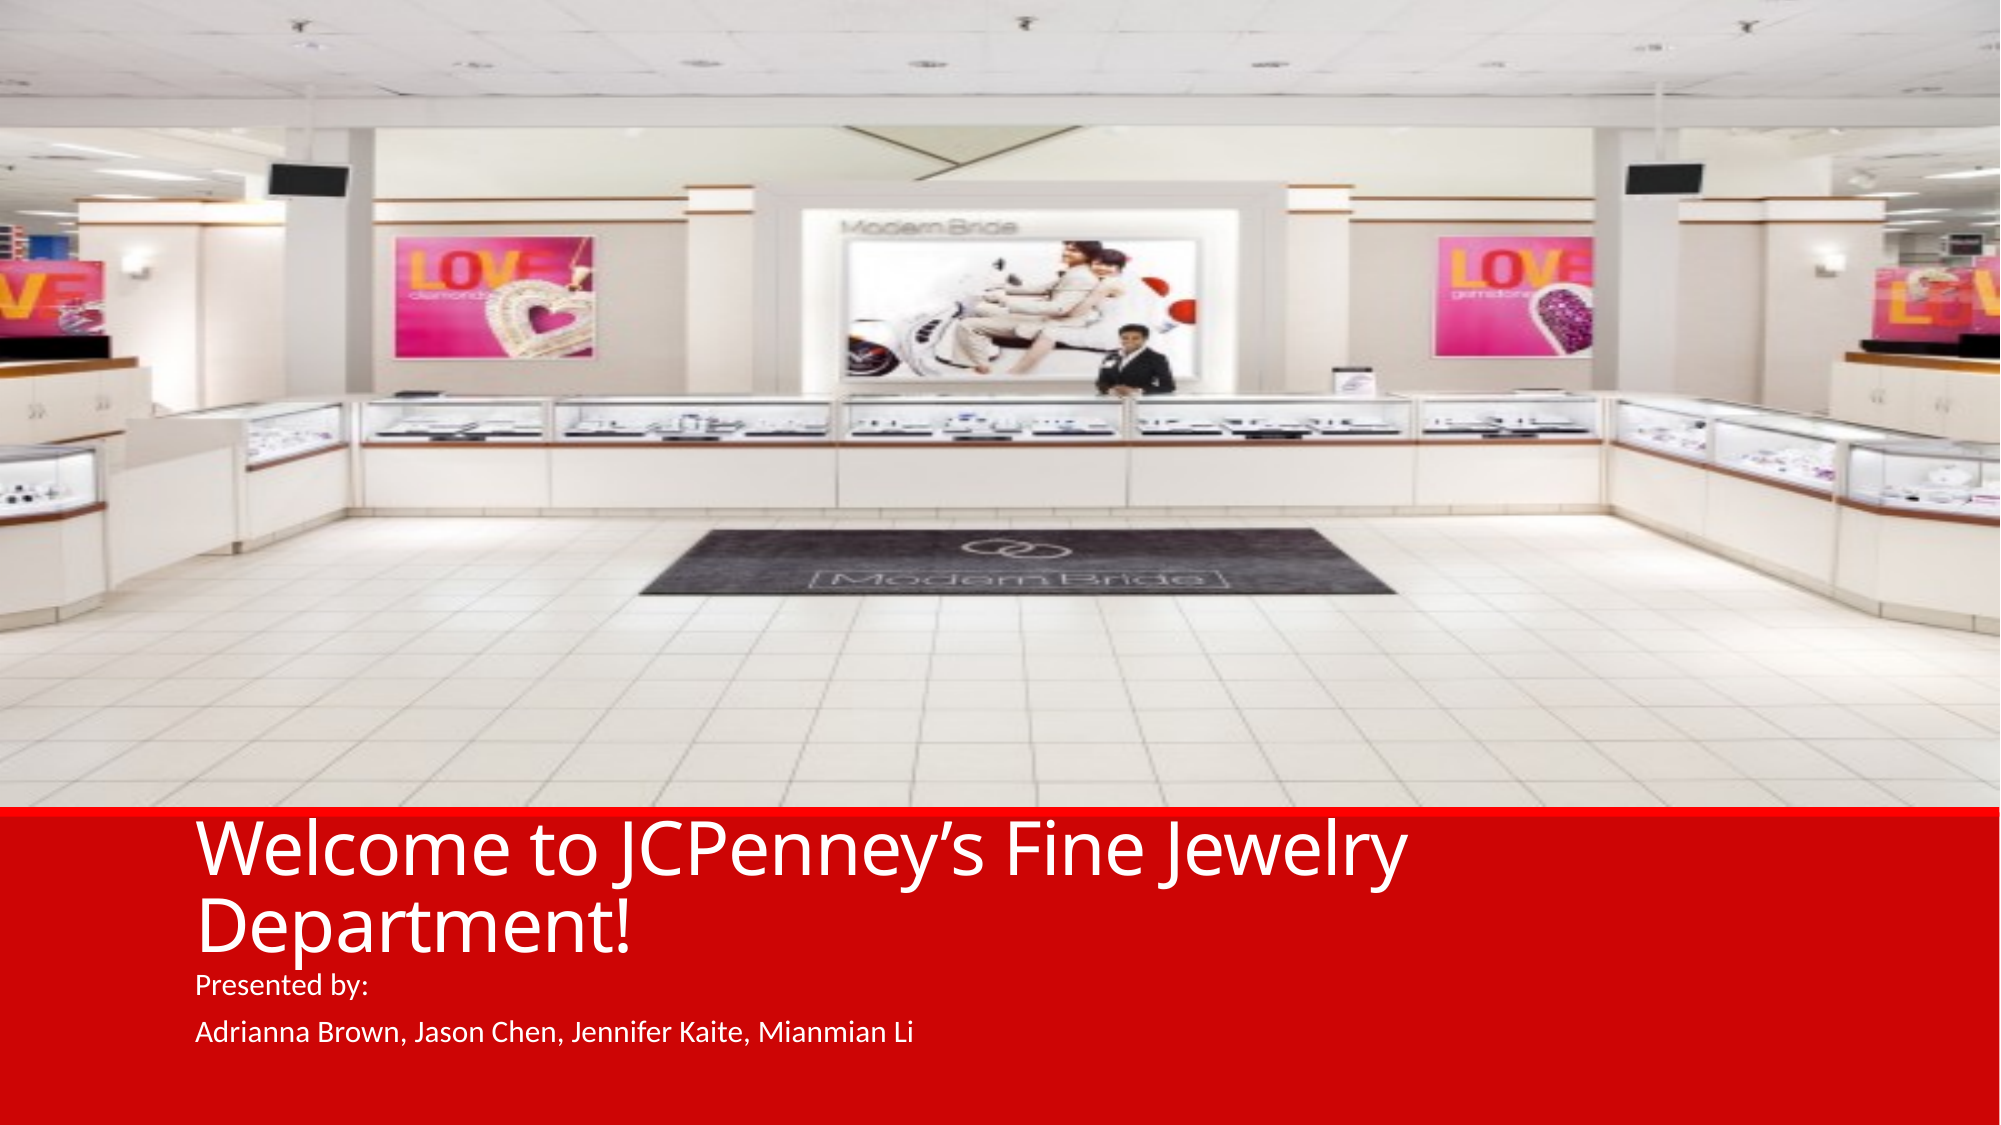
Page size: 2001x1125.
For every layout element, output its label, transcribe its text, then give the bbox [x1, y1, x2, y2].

title Welcome to JCPenney’s Fine Jewelry Department! [180, 832, 1839, 968]
list Presented by: Adrianna Brown, Jason Chen, Jennifer Kaite, Mianmian Li [180, 968, 1839, 1067]
picture [0, 0, 2000, 807]
